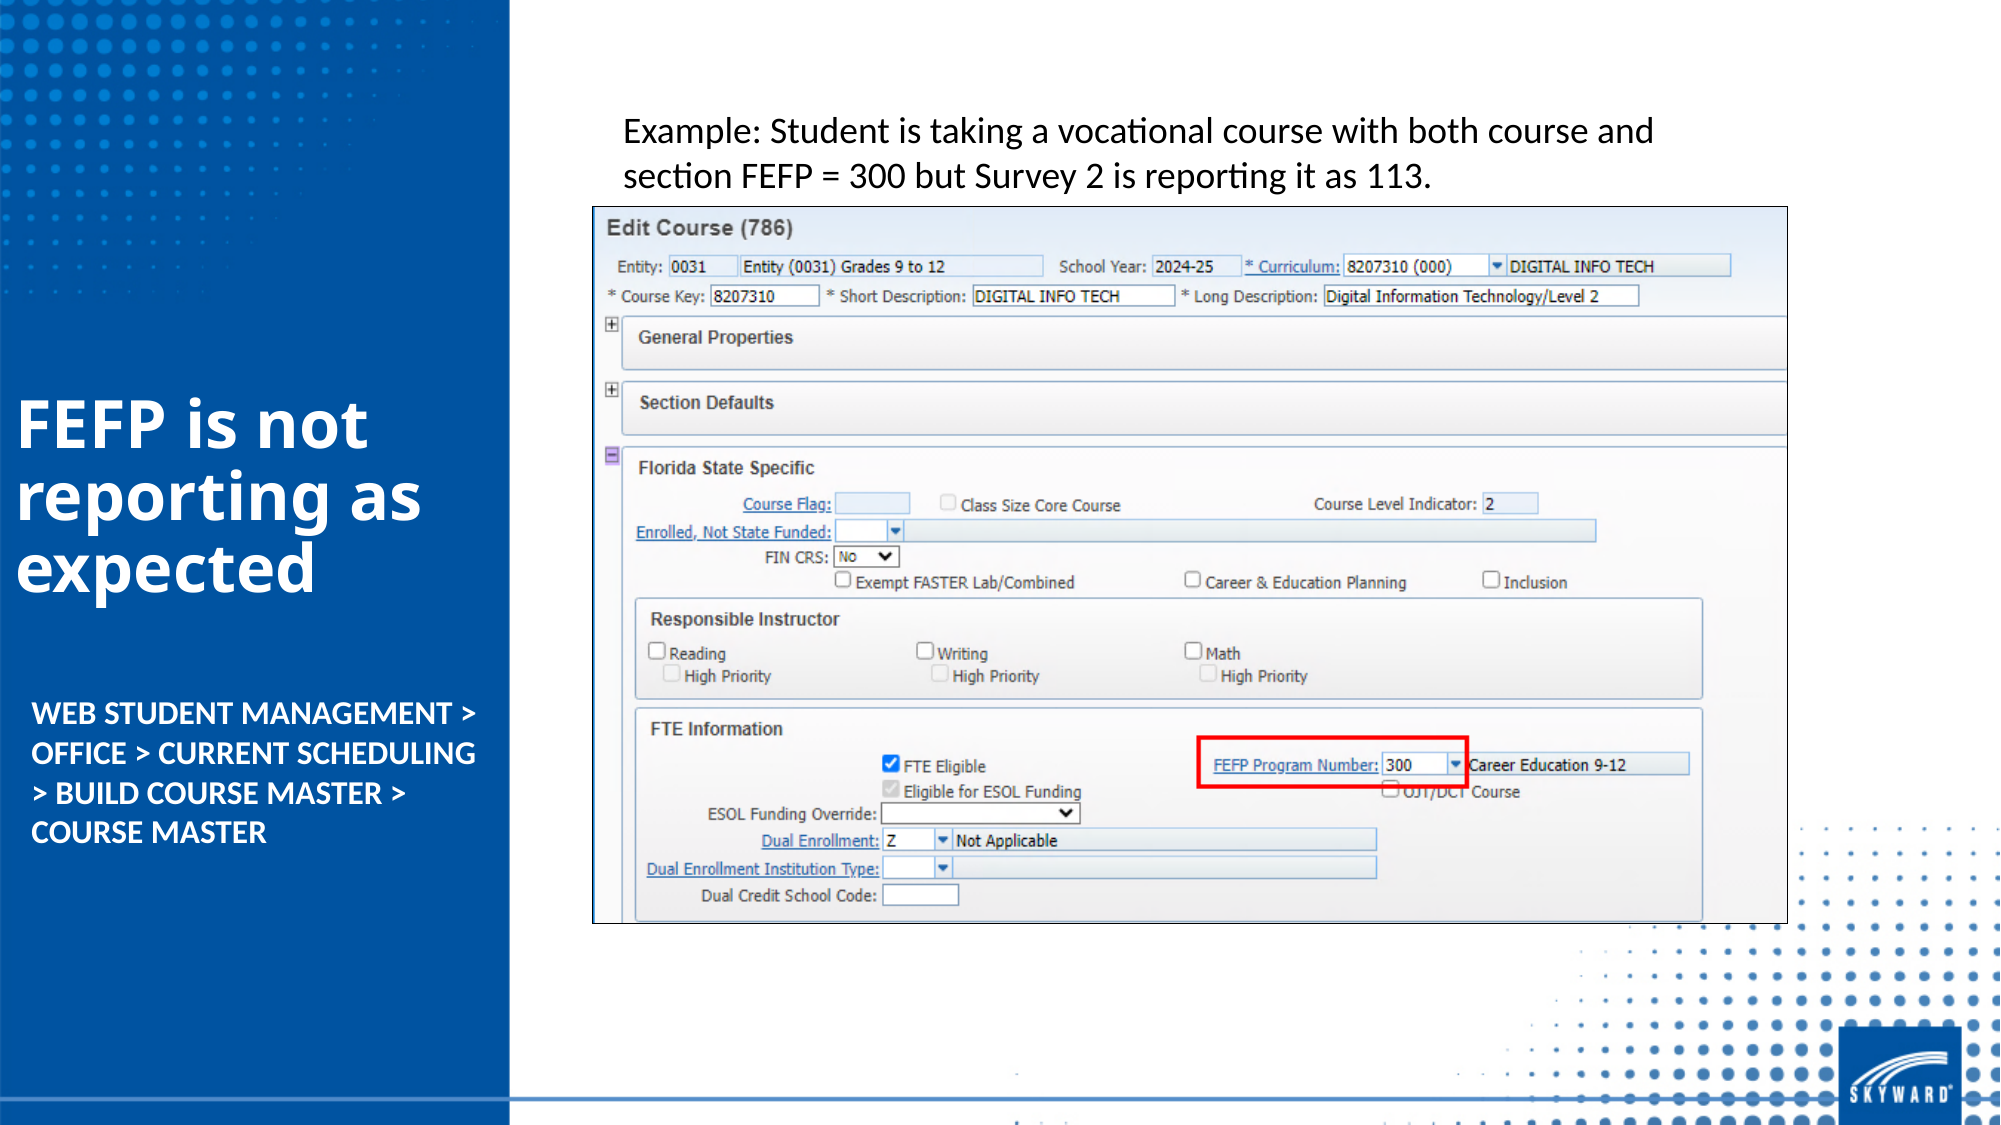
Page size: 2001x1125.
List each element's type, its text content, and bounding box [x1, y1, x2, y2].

text_box WEB STUDENT MANAGEMENT > OFFICE > CURRENT SCHEDULING > BUILD COURSE MASTER > COURSE MASTER [16, 683, 512, 858]
text_box FEFP is not reporting as expected [0, 264, 495, 651]
text_box Example: Student is taking a vocational course with both course and section FEFP = 300 but Survey 2 is reporting it as 113. [608, 99, 1764, 204]
picture [0, 0, 2000, 1125]
